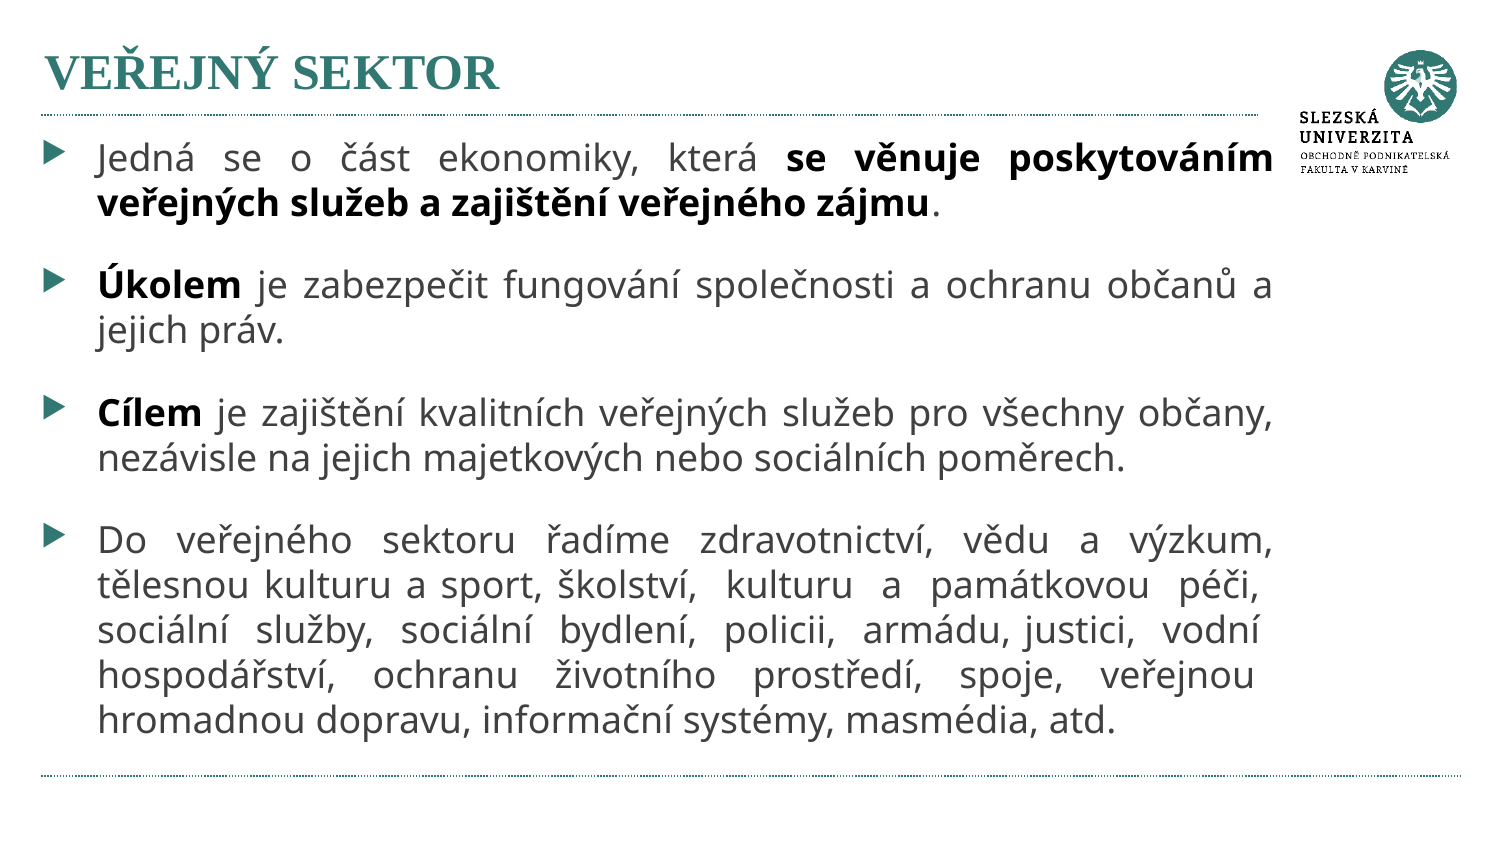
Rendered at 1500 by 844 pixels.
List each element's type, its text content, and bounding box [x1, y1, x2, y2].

text_box Jedná se o část ekonomiky, která se věnuje poskytováním veřejných služeb a zajištění veřejného zájmu. Úkolem je zabezpečit fungování společnosti a ochranu občanů a jejich práv. Cílem je zajištění kvalitních veřejných služeb pro všechny občany, nezávisle na jejich majetkových nebo sociálních poměrech. Do veřejného sektoru řadíme zdravotnictví, vědu a výzkum, tělesnou kulturu a sport, školství, kulturu a památkovou péči, sociální služby, sociální bydlení, policii, armádu, justici, vodní hospodářství, ochranu životního prostředí, spoje, veřejnou hromadnou dopravu, informační systémy, masmédia, atd. [25, 126, 1290, 718]
picture [1279, 14, 1495, 196]
title VEŘEJNÝ SEKTOR [29, 32, 668, 116]
